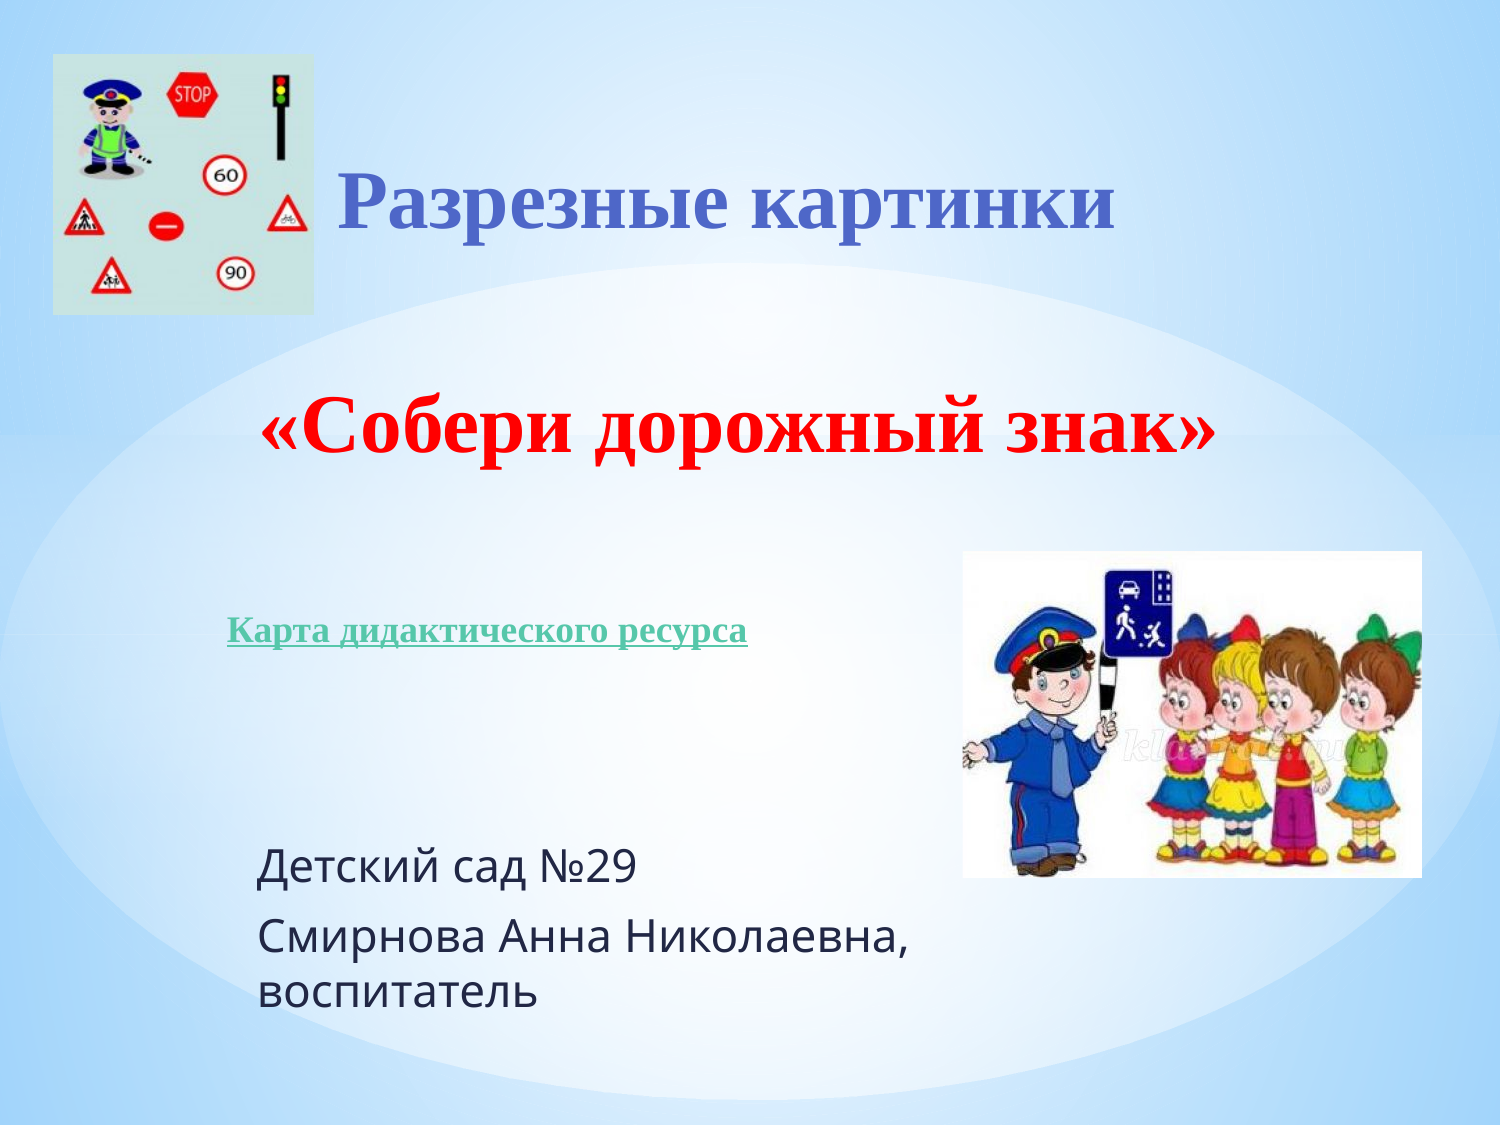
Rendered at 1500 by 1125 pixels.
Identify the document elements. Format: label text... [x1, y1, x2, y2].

title Разрезные картинки [318, 137, 1312, 303]
picture [962, 550, 1423, 878]
subtitle Детский сад №29 Смирнова Анна Николаевна, воспитатель [241, 828, 1167, 974]
text_box Карта дидактического ресурса [112, 597, 833, 715]
picture [52, 54, 314, 316]
text_box «Собери дорожный знак» [135, 361, 1313, 527]
